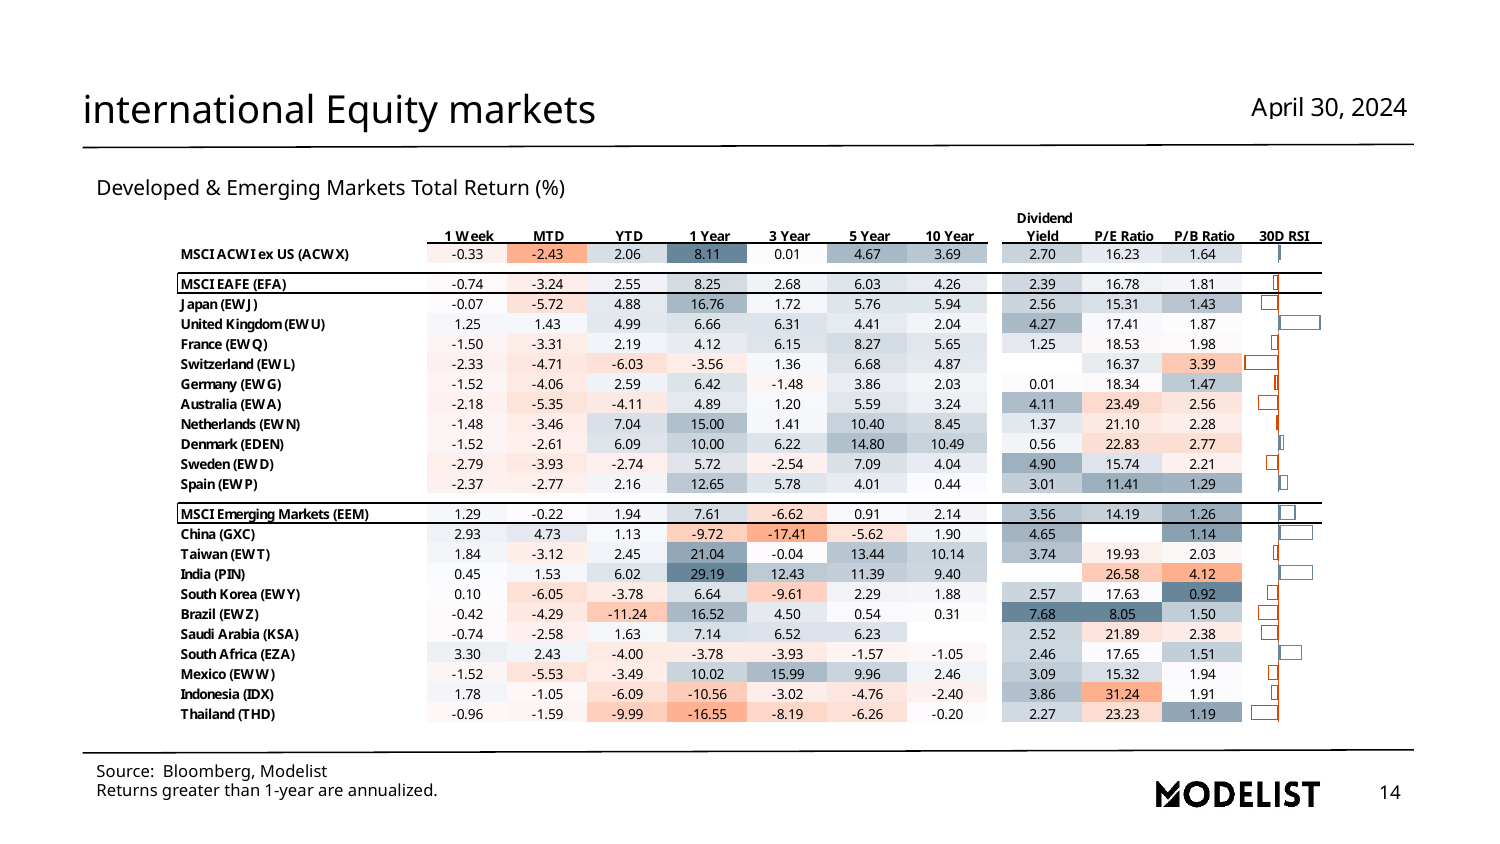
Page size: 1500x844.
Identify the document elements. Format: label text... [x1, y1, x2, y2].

picture [1096, 87, 1414, 121]
text_box international Equity markets [82, 77, 1414, 132]
picture [1131, 772, 1343, 815]
text_box Developed & Emerging Markets Total Return (%) [81, 167, 750, 207]
picture [176, 207, 1324, 724]
text_box Source: Bloomberg, Modelist Returns greater than 1-year are annualized. [81, 752, 1007, 808]
slide_number 14 [1343, 778, 1416, 809]
